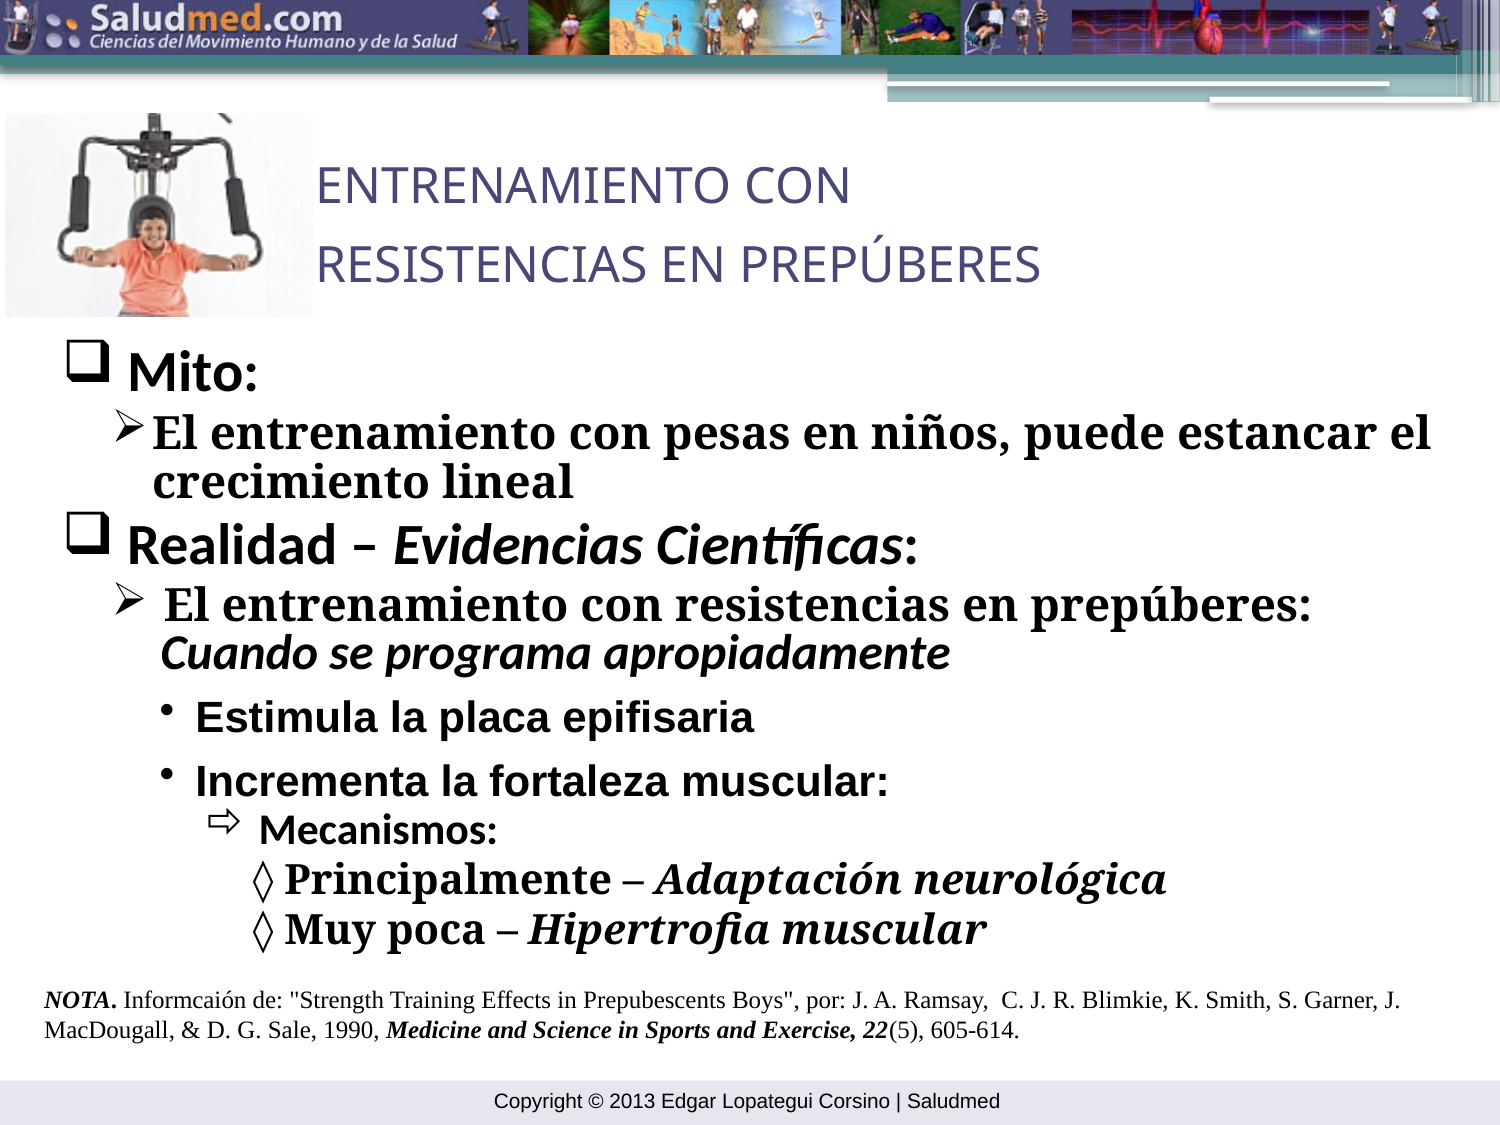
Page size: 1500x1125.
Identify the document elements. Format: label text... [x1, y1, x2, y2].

picture [5, 113, 314, 317]
text_box NOTA. Informcaión de: "Strength Training Effects in Prepubescents Boys", por: J. A. Ramsay, C. J. R. Blimkie, K. Smith, S. Garner, J. MacDougall, & D. G. Sale, 1990, Medicine and Science in Sports and Exercise, 22(5), 605-614. [29, 975, 1500, 1071]
text_box Mito: El entrenamiento con pesas en niños, puede estancar el crecimiento lineal Realidad – Evidencias Científicas: El entrenamiento con resistencias en prepúberes: Cuando se programa apropiadamente Estimula la placa epifisaria Incrementa la fortaleza muscular: Mecanismos: ◊ Principalmente – Adaptación neurológica ◊ Muy poca – Hipertrofia muscular [29, 325, 1471, 964]
text_box ENTRENAMIENTO CON RESISTENCIAS EN PREPÚBERES [320, 137, 1341, 291]
picture [0, 0, 1460, 55]
